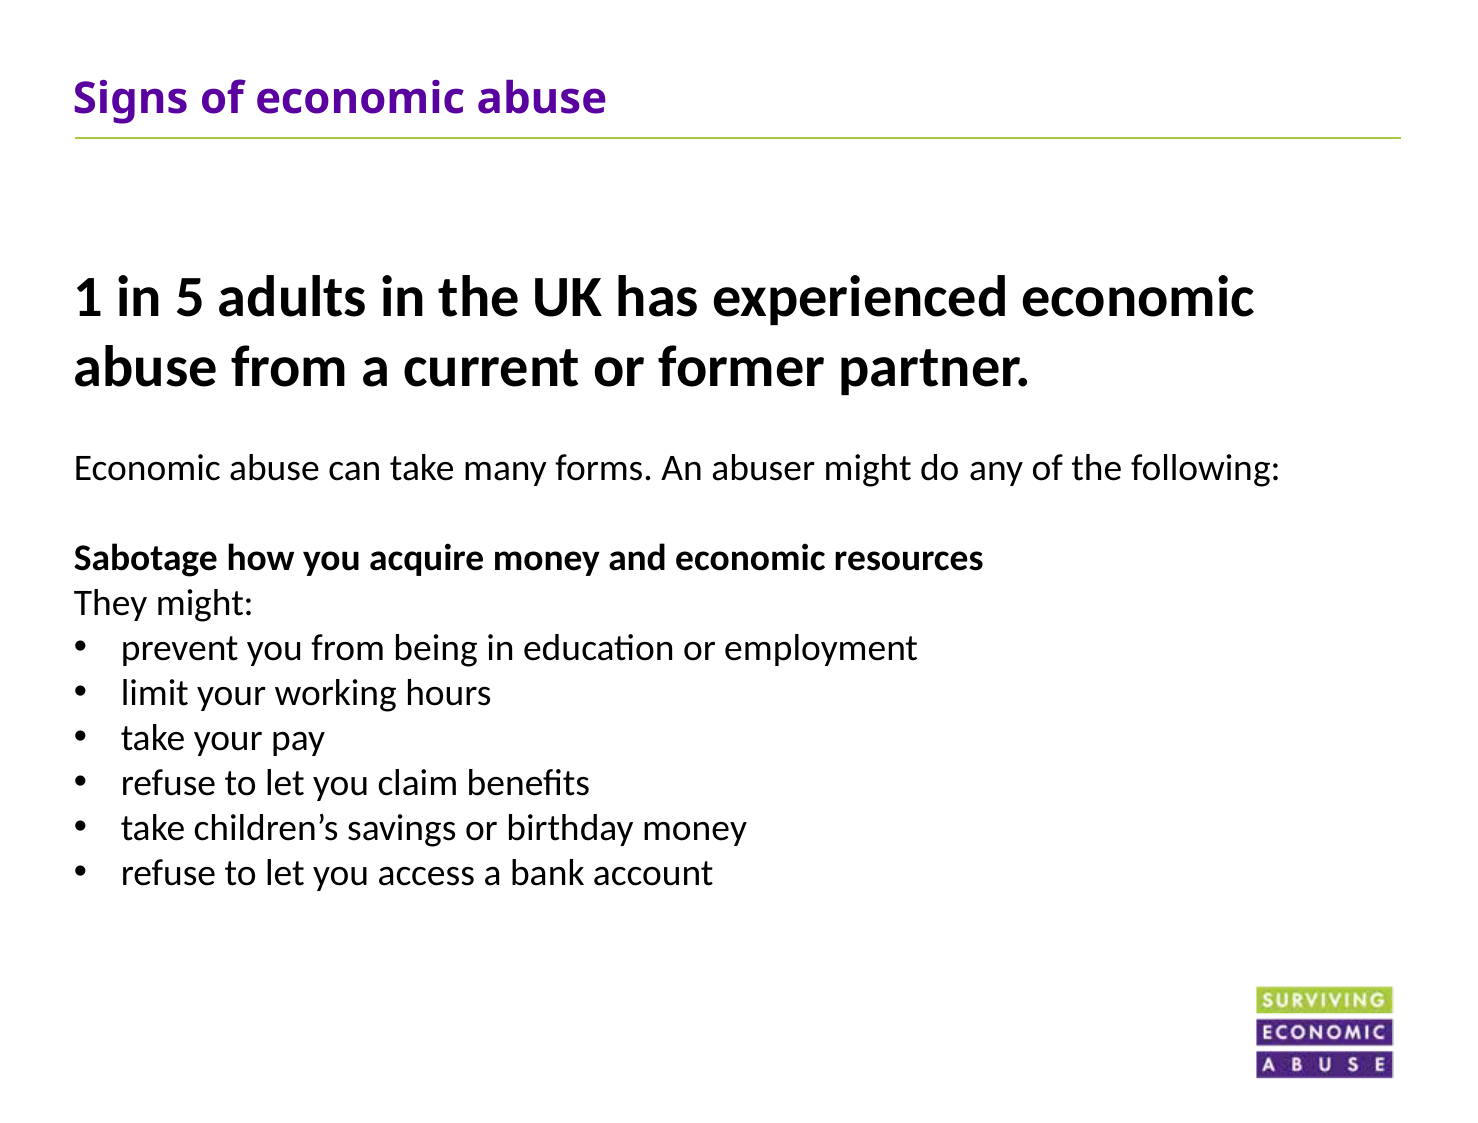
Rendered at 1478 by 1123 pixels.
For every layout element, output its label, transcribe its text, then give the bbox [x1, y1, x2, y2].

list 1 in 5 adults in the UK has experienced economic abuse from a current or former partner. Economic abuse can take many forms. An abuser might do any of the following: Sabotage how you acquire money and economic resources They might: prevent you from being in education or employment limit your working hours take your pay refuse to let you claim benefits take children’s savings or birthday money refuse to let you access a bank account [73, 258, 1404, 1036]
title Signs of economic abuse [72, 70, 1405, 124]
picture [1255, 1036, 1394, 1080]
